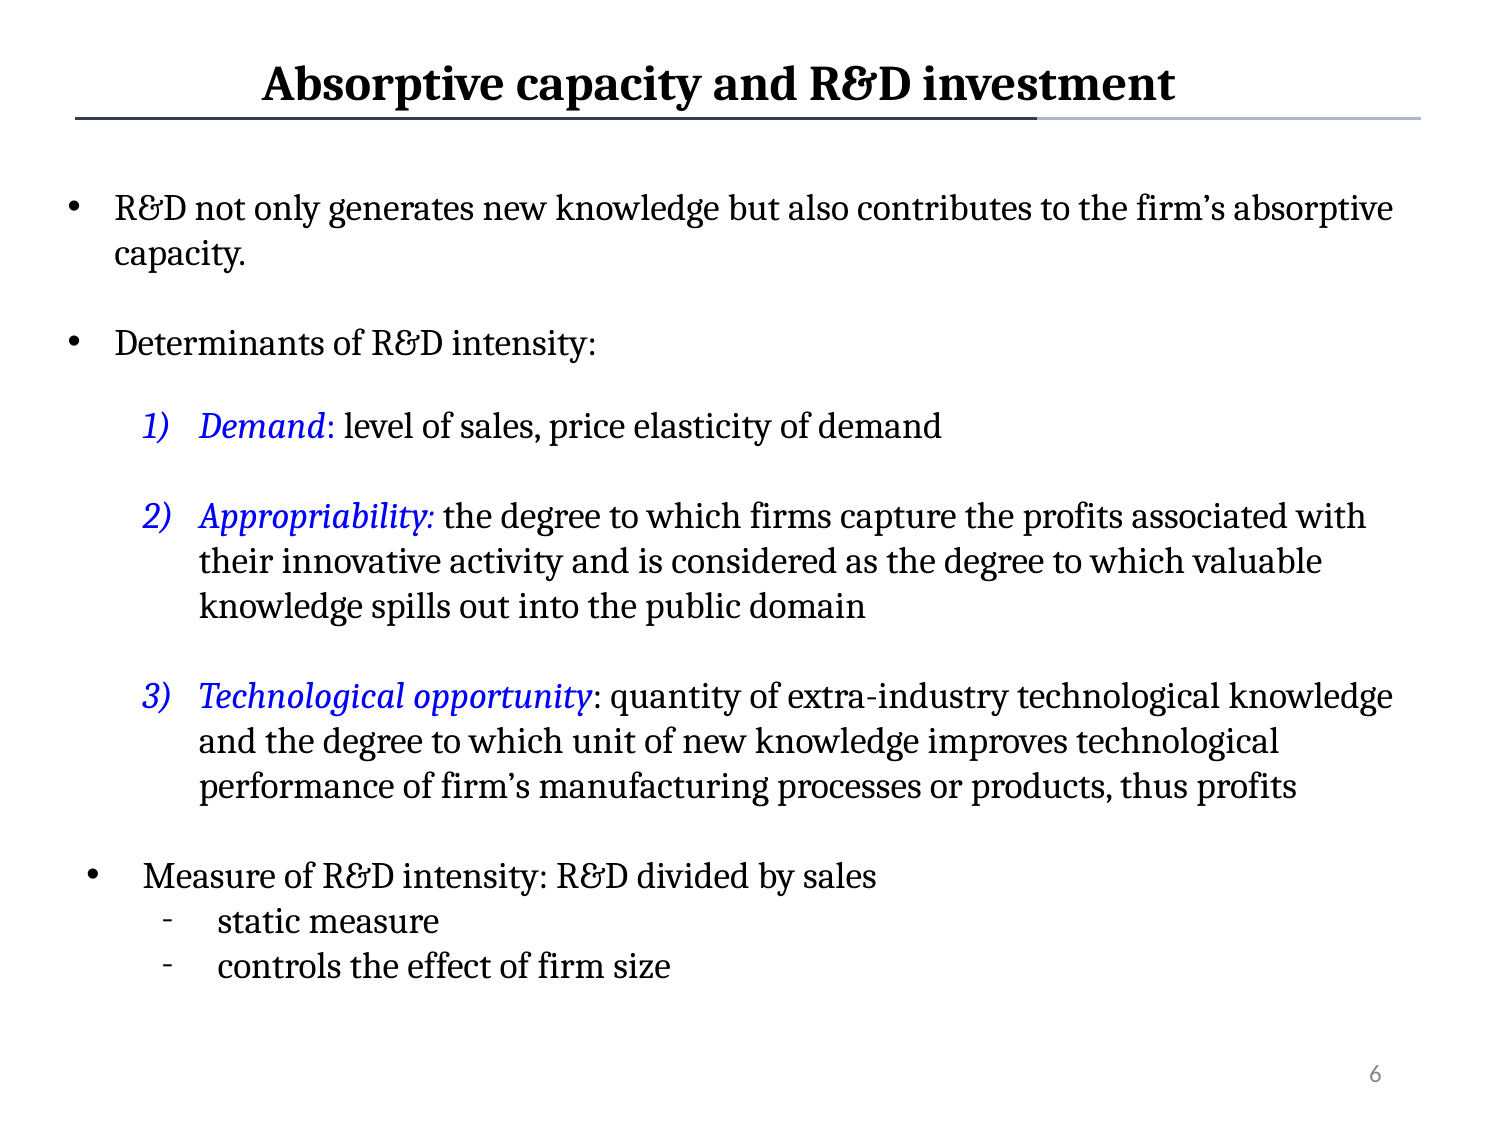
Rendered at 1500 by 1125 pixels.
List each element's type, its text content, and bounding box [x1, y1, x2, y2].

text_box Absorptive capacity and R&D investment [246, 43, 1221, 118]
slide_number 6 [1059, 1042, 1397, 1103]
text_box R&D not only generates new knowledge but also contributes to the firm’s absorptive capacity. Determinants of R&D intensity: Demand: level of sales, price elasticity of demand Appropriability: the degree to which firms capture the profits associated with their innovative activity and is considered as the degree to which valuable knowledge spills out into the public domain Technological opportunity: quantity of extra-industry technological knowledge and the degree to which unit of new knowledge improves technological performance of firm’s manufacturing processes or products, thus profits Measure of R&D intensity: R&D divided by sales static measure controls the effect of firm size [52, 175, 1448, 1039]
